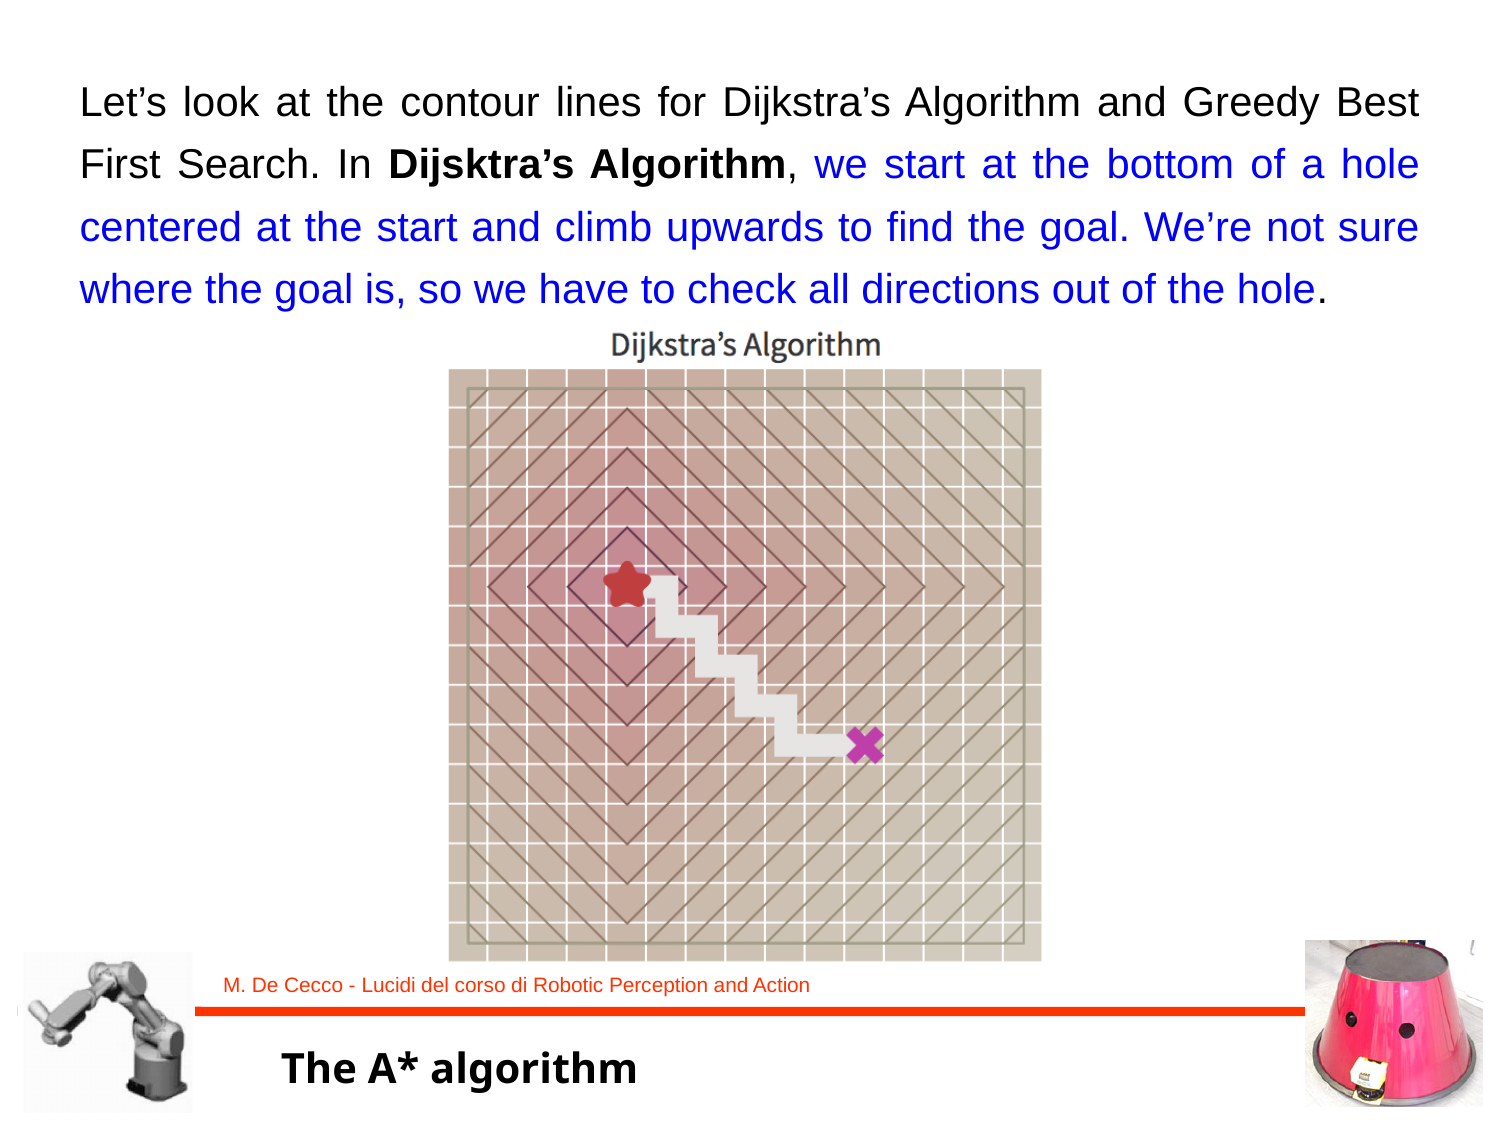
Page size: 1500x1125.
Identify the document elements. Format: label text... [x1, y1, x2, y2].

picture [1305, 940, 1483, 1107]
picture [17, 952, 195, 1113]
text_box The A* algorithm [266, 1034, 654, 1100]
text_box Let’s look at the contour lines for Dijkstra’s Algorithm and Greedy Best First Search. In Dijsktra’s Algorithm, we start at the bottom of a hole centered at the start and climb upwards to find the goal. We’re not sure where the goal is, so we have to check all directions out of the hole. [64, 54, 1436, 320]
picture [430, 315, 1055, 977]
